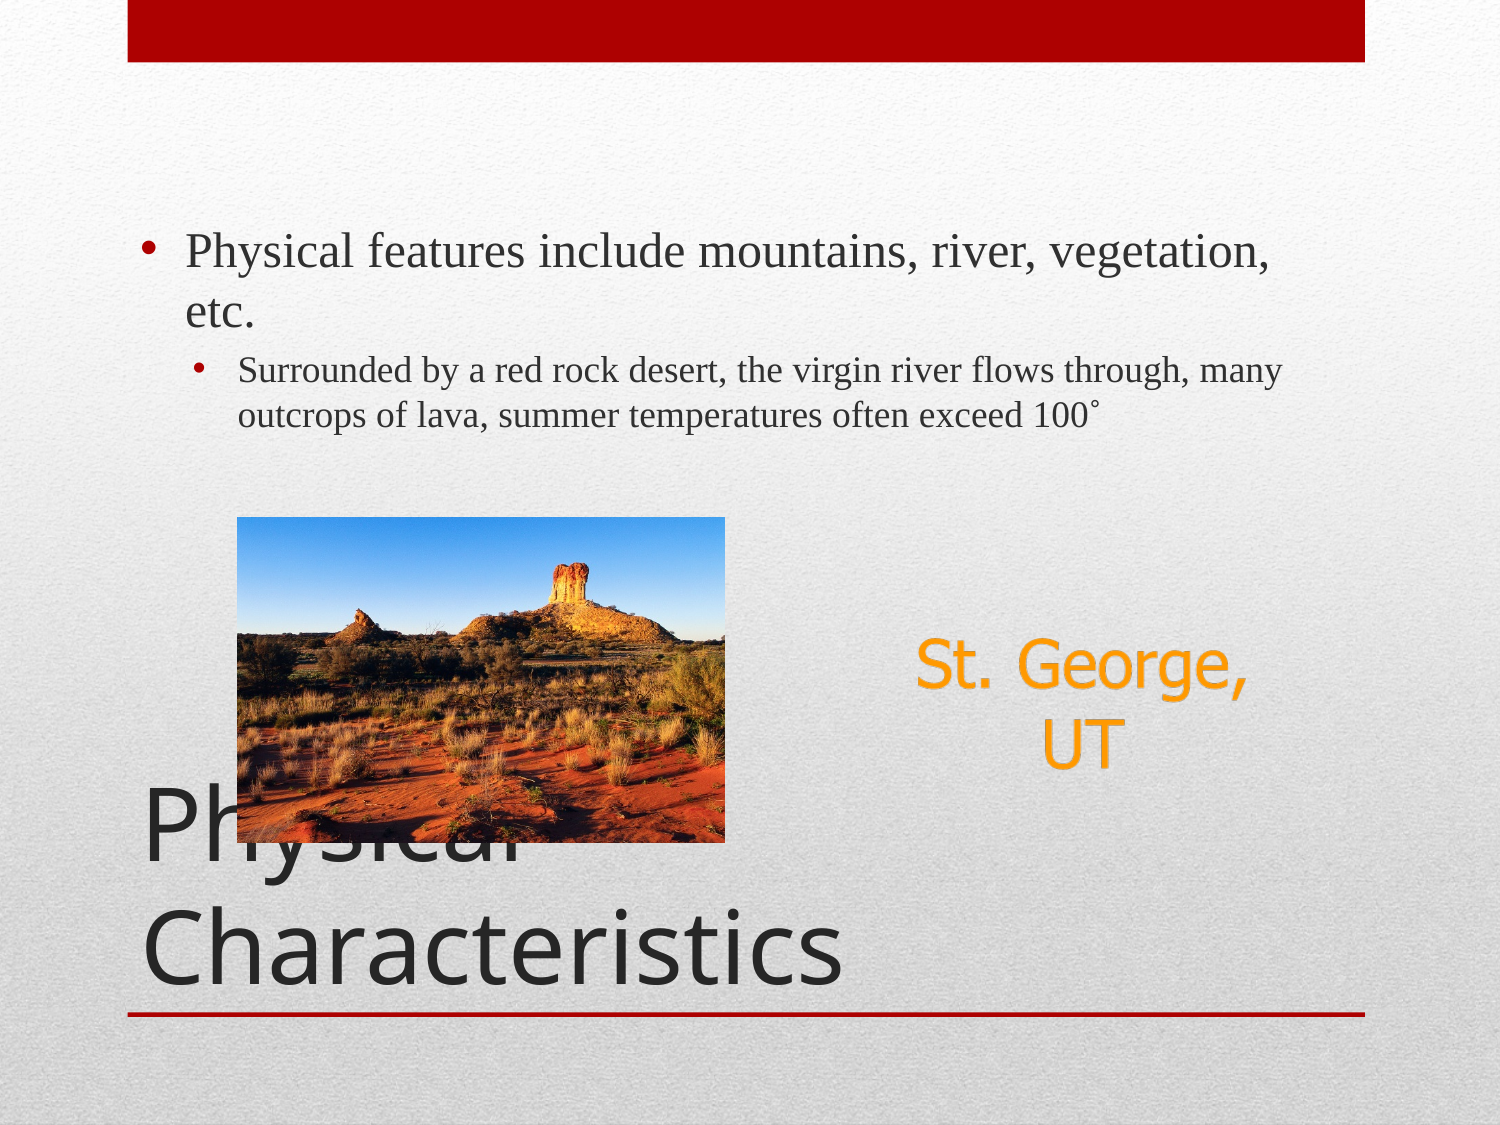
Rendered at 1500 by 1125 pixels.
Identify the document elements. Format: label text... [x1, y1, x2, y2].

picture [236, 517, 726, 844]
list Physical features include mountains, river, vegetation, etc. Surrounded by a red rock desert, the virgin river flows through, many outcrops of lava, summer temperatures often exceed 100˚ [125, 50, 1363, 688]
picture [874, 601, 1311, 824]
title Physical Characteristics [125, 750, 1238, 1013]
